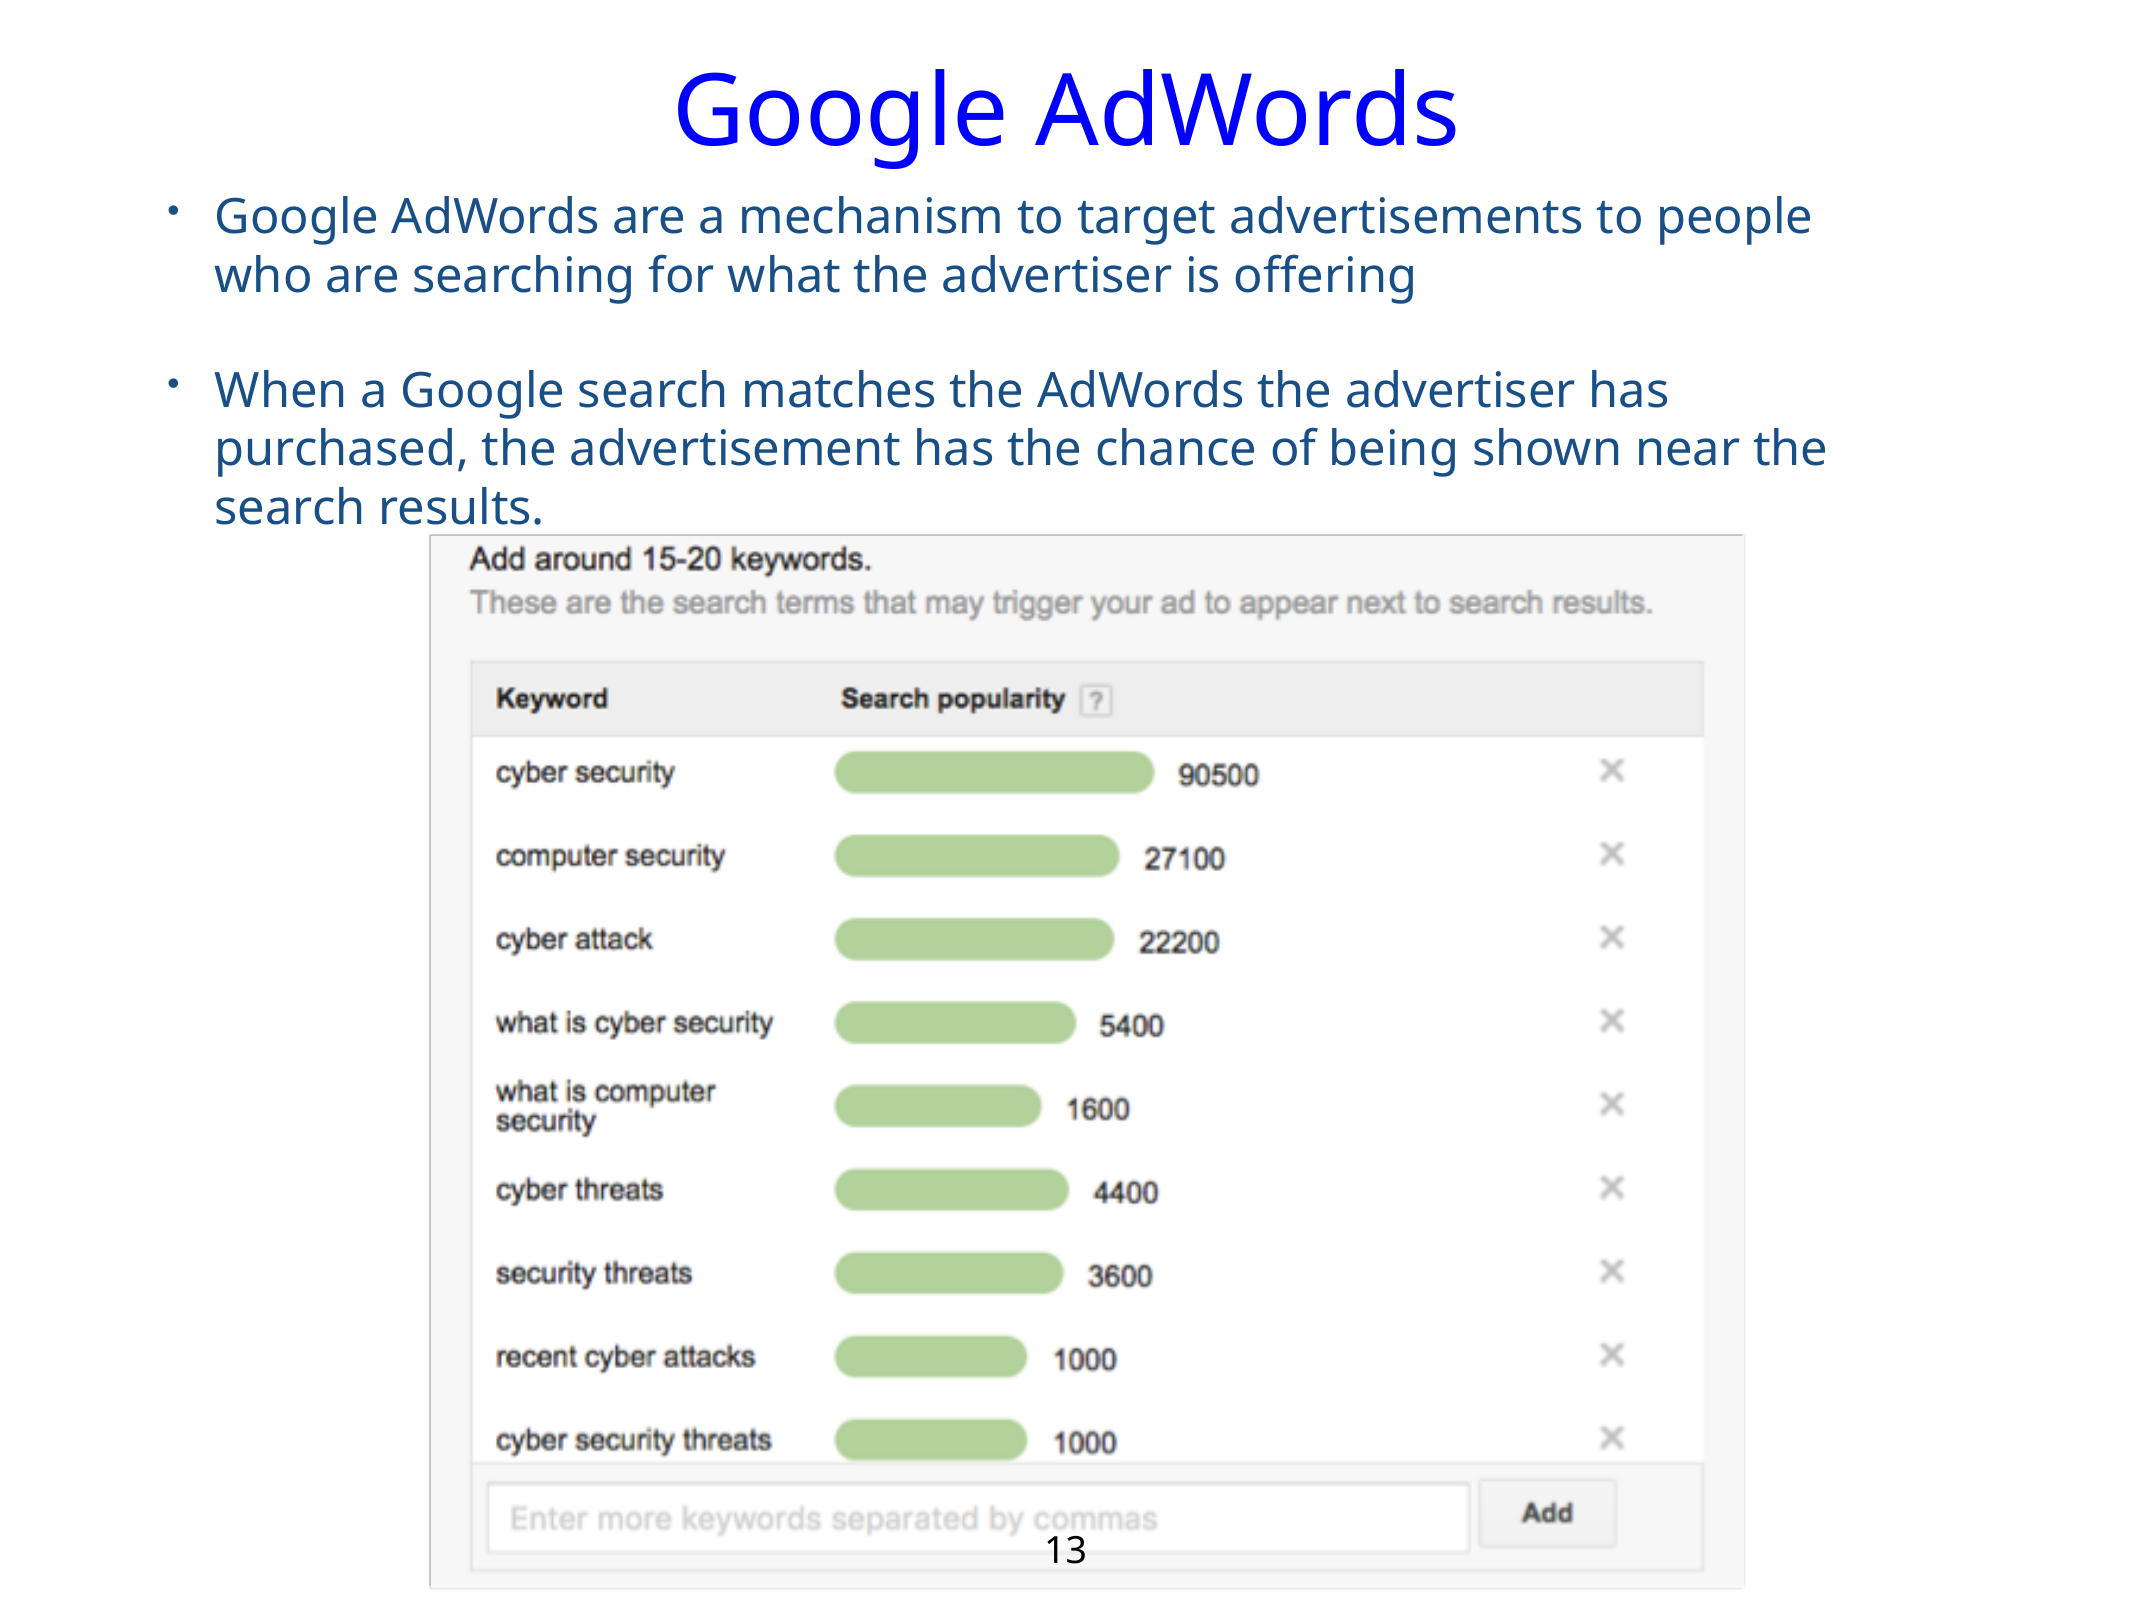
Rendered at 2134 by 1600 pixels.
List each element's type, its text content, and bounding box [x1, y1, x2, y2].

picture [425, 531, 1751, 1595]
title Google AdWords [155, 2, 1978, 209]
list Google AdWords are a mechanism to target advertisements to people who are searching for what the advertiser is offering When a Google search matches the AdWords the advertiser has purchased, the advertisement has the chance of being shown near the search results. [158, 182, 1907, 538]
